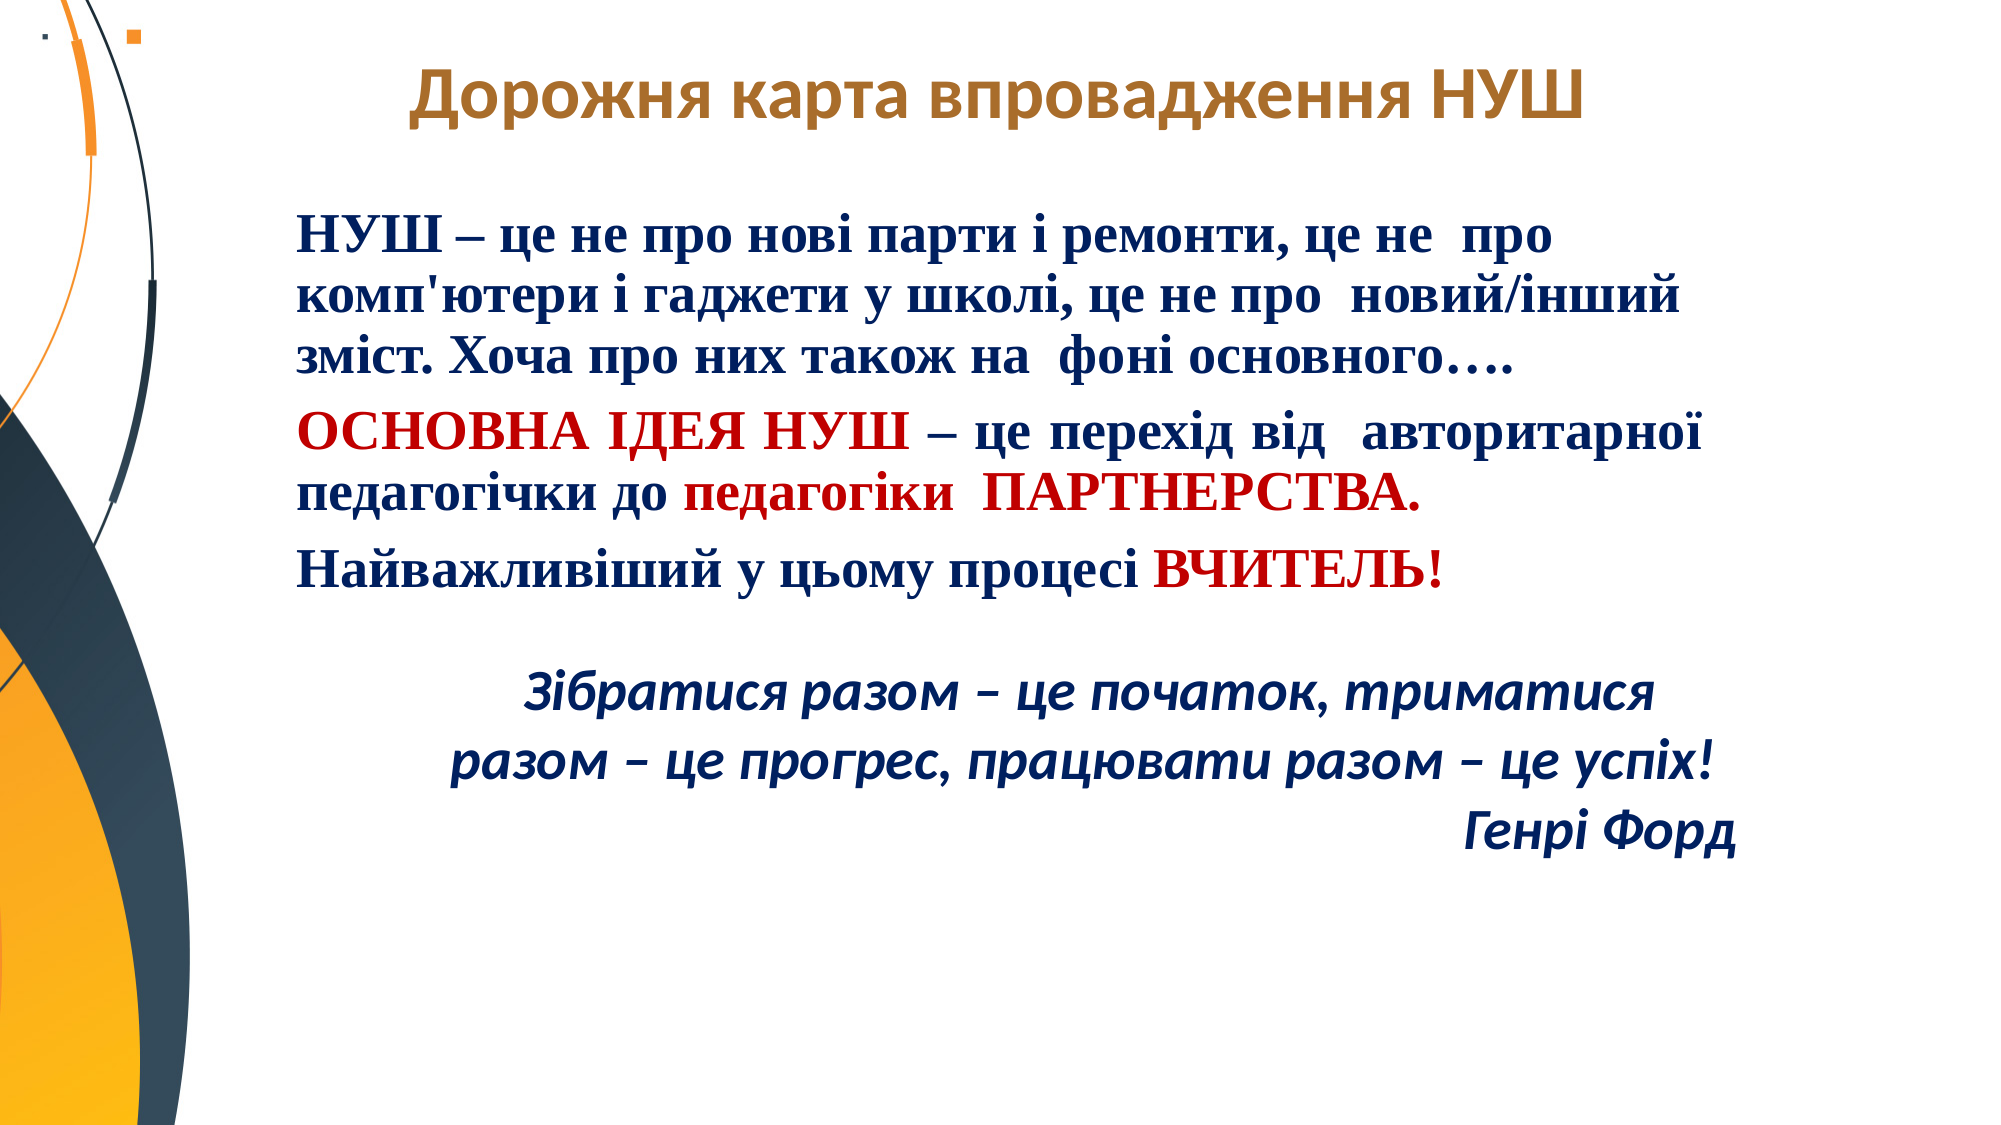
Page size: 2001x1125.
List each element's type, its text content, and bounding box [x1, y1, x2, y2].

picture [0, 0, 2000, 1125]
text_box Дорожня карта впровадження НУШ [395, 35, 1602, 141]
text_box Зібратися разом – це початок, триматися разом – це прогрес, працювати разом – це успіх! Генрі Форд [428, 644, 1752, 869]
text_box НУШ – це не про нові парти і ремонти, це не про комп'ютери і гаджети у школі, це не про новий/інший зміст. Хоча про них також на фоні основного…. ОСНОВНА ІДЕЯ НУШ – це перехід від авторитарної педагогічки до педагогіки ПАРТНЕРСТВА. Найважливіший у цьому процесі ВЧИТЕЛЬ! [294, 195, 1836, 600]
